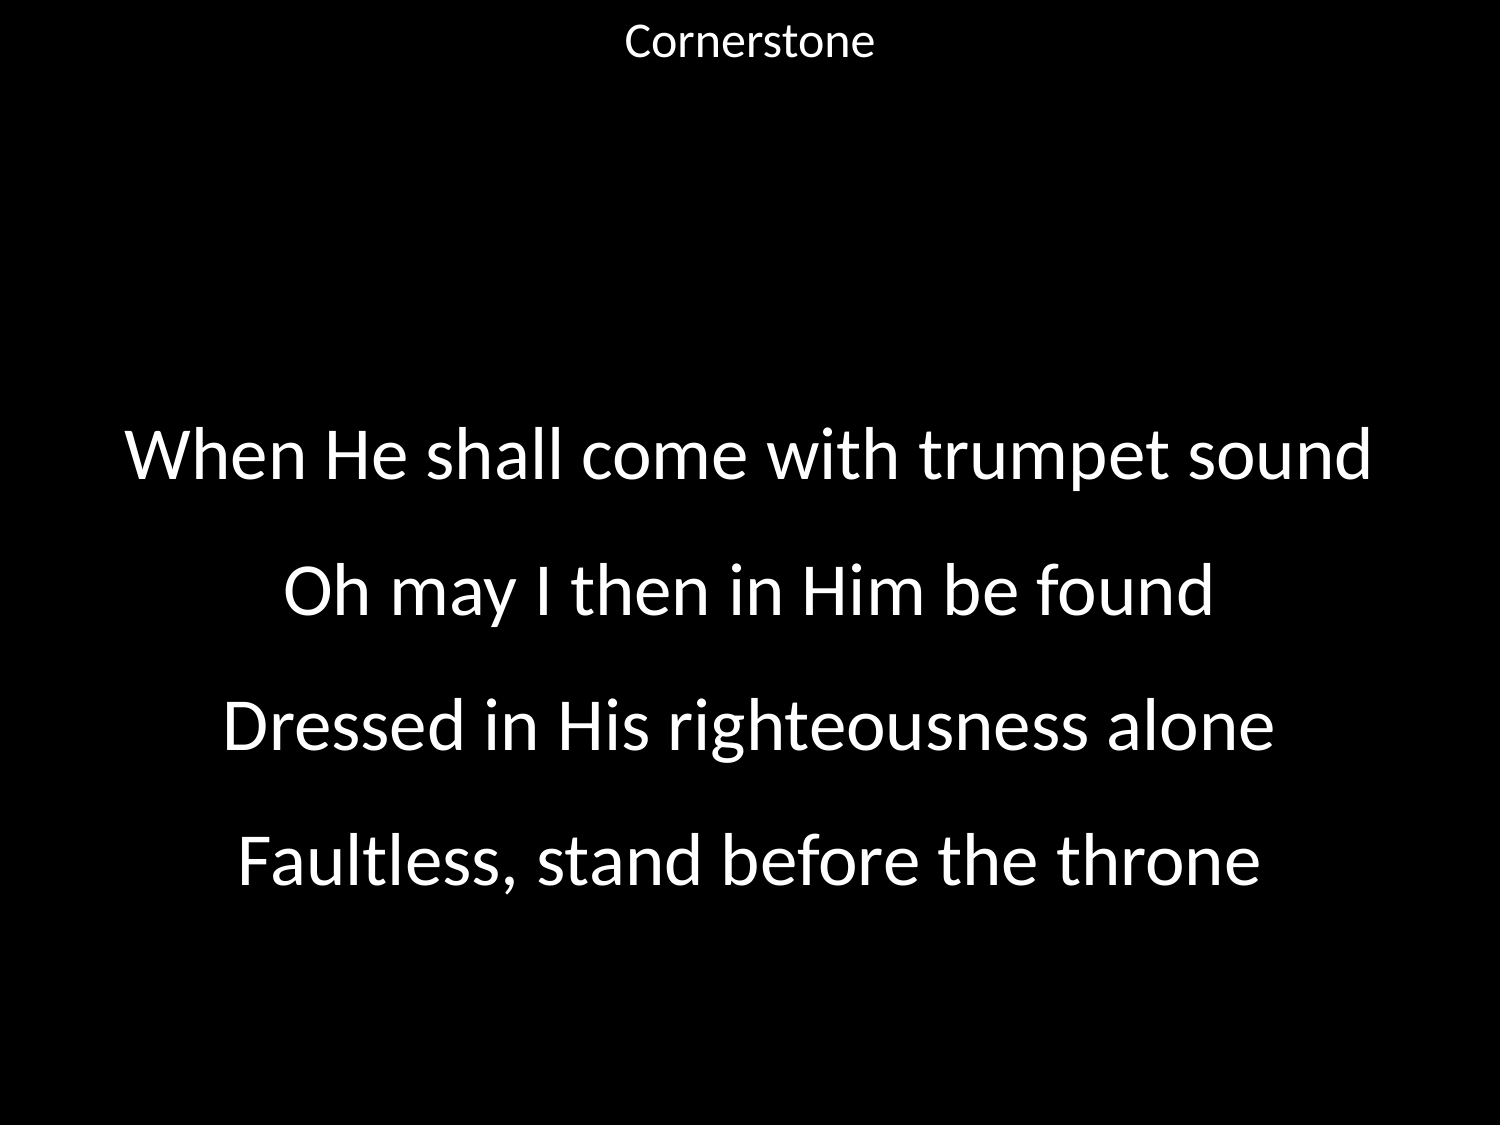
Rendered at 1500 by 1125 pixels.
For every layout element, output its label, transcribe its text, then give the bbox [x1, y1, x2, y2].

list When He shall come with trumpet sound Oh may I then in Him be found Dressed in His righteousness alone Faultless, stand before the throne [0, 149, 1500, 1110]
list Cornerstone [0, 0, 1500, 75]
